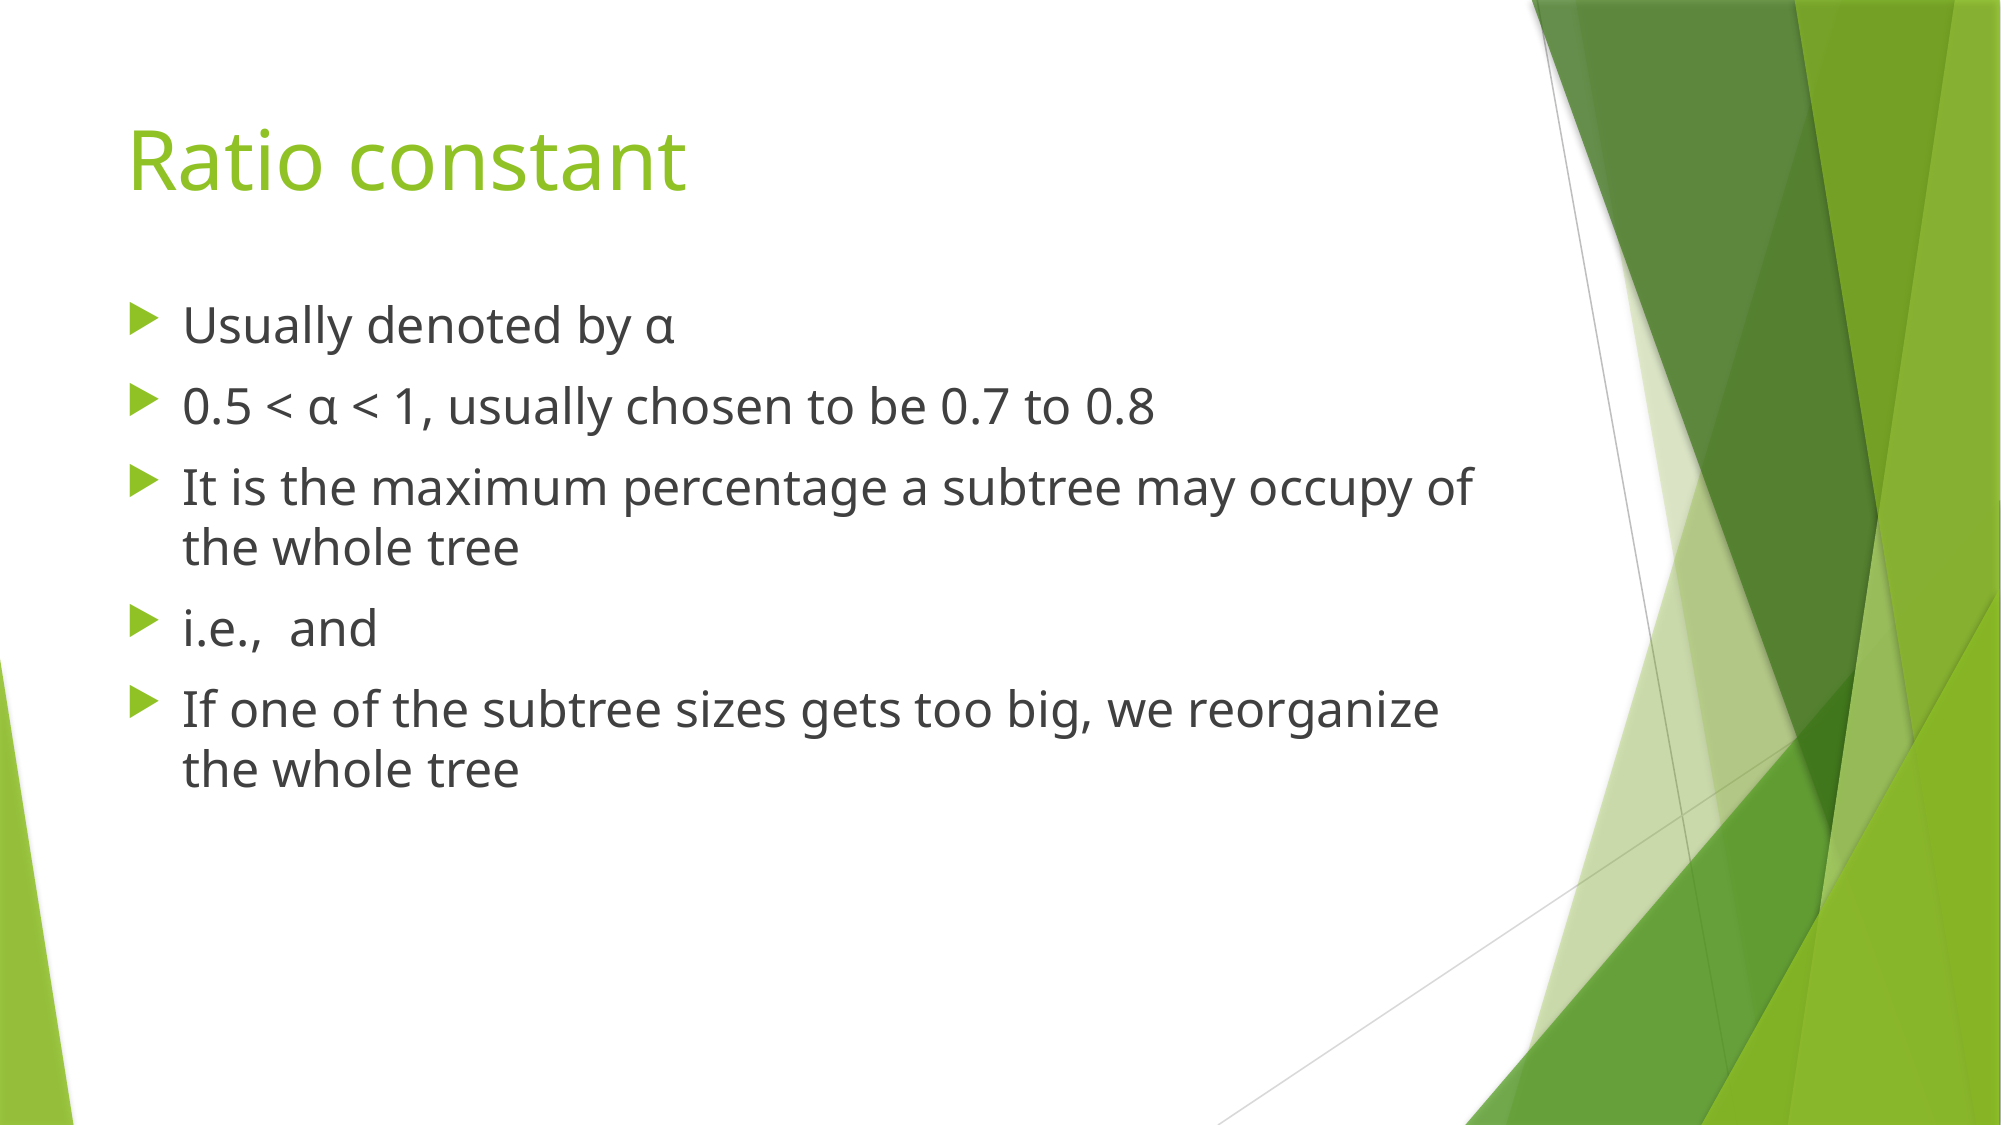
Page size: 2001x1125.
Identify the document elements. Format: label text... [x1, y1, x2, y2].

title Ratio constant [111, 99, 1522, 257]
